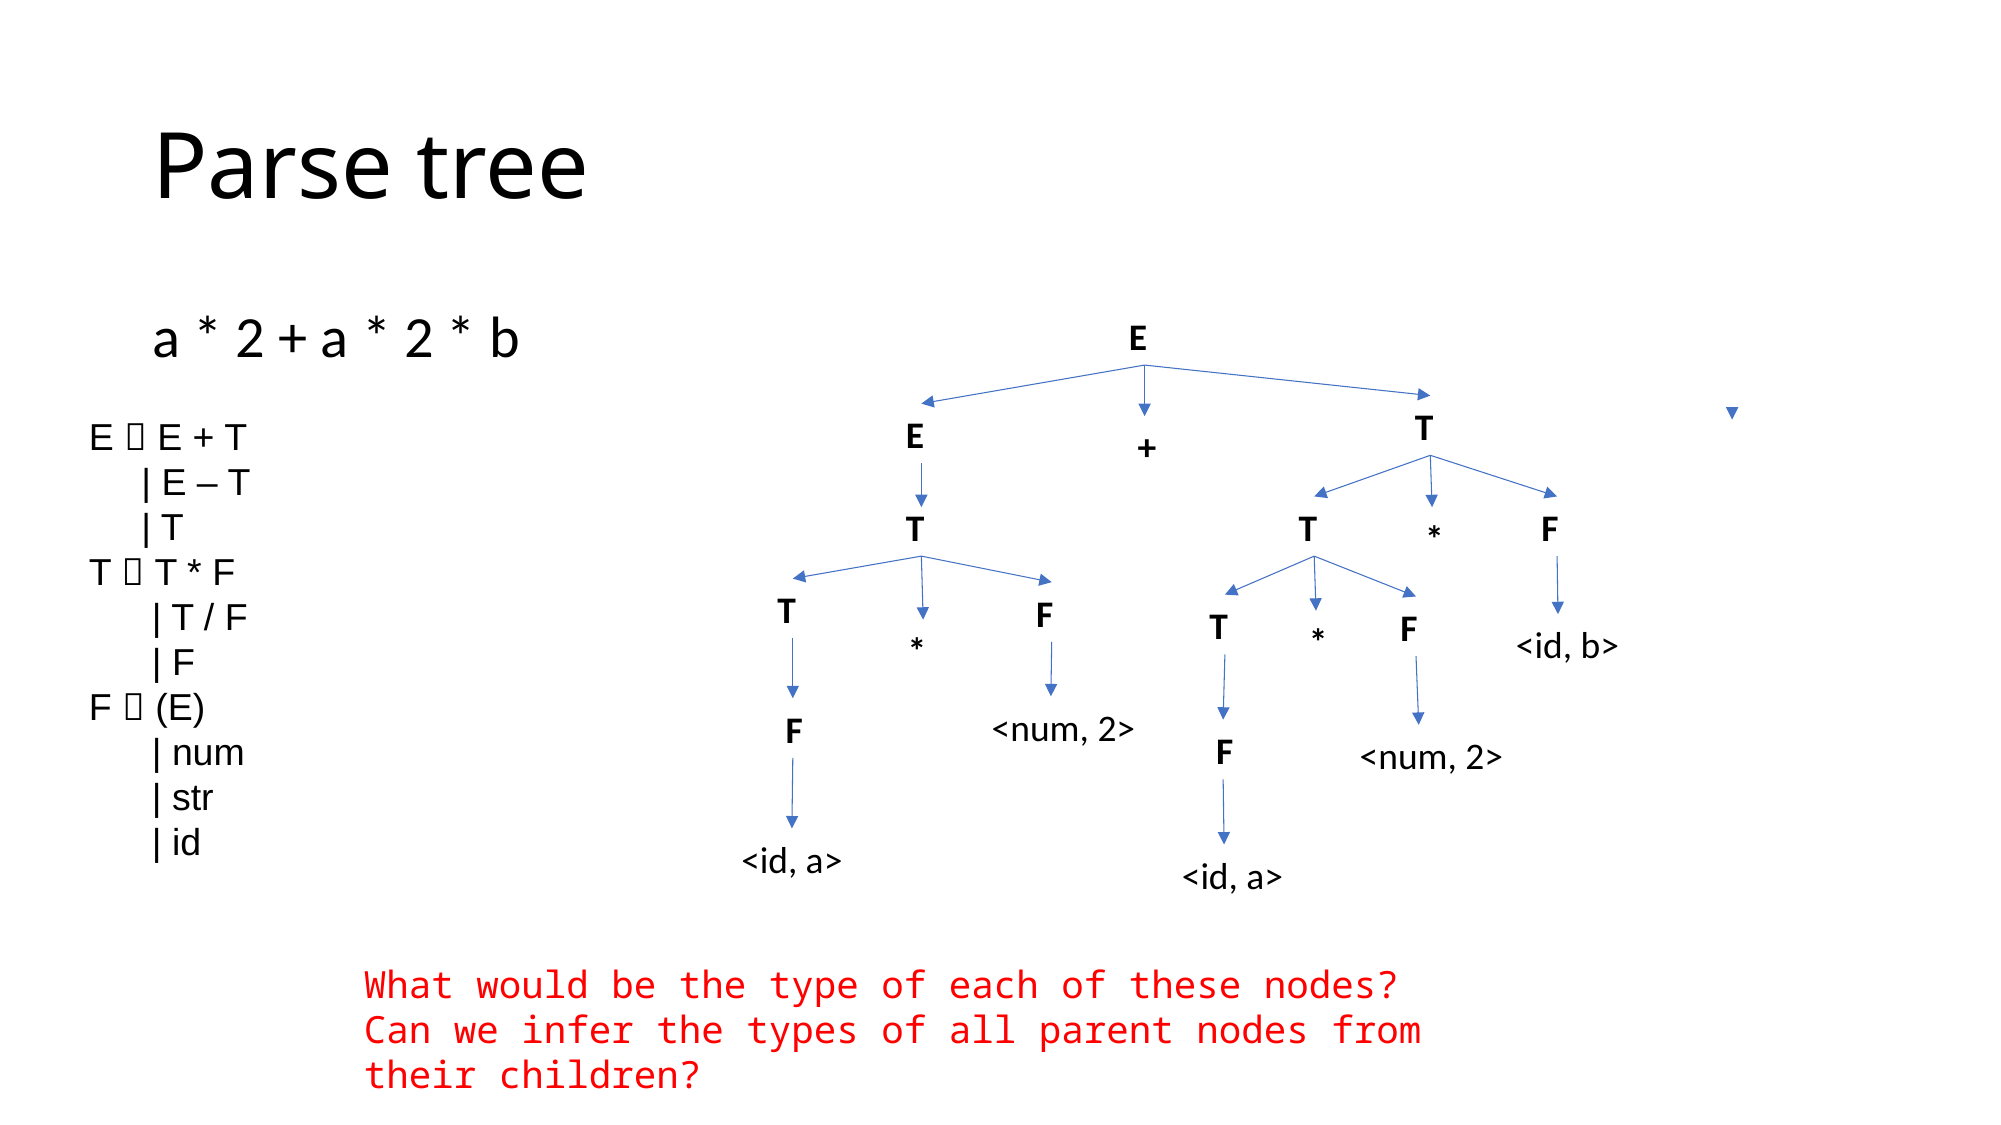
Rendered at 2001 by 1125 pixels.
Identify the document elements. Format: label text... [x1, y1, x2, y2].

text_box F [762, 698, 824, 758]
title Parse tree [137, 59, 1863, 278]
text_box T [1399, 395, 1461, 456]
text_box <id, a> [1116, 844, 1333, 905]
text_box <id, b> [1449, 614, 1667, 674]
text_box * [892, 619, 954, 680]
text_box <num, 2> [1310, 724, 1527, 785]
text_box E [1114, 305, 1175, 365]
text_box * [1285, 610, 1347, 671]
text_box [1314, 556, 1416, 597]
text_box E [891, 403, 952, 464]
text_box F [1385, 596, 1447, 657]
text_box <id, a> [683, 828, 900, 889]
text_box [1144, 365, 1431, 396]
text_box * [1401, 507, 1463, 567]
text_box F [1192, 719, 1254, 780]
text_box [792, 556, 921, 579]
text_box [921, 365, 1145, 404]
text_box What would be the type of each of these nodes? Can we infer the types of all parent nodes from their children? [348, 953, 1447, 1104]
text_box F [1021, 582, 1083, 642]
list a * 2 + a * 2 * b [137, 299, 1863, 1014]
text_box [1224, 556, 1314, 595]
text_box T [1194, 594, 1256, 655]
text_box F [1526, 496, 1588, 557]
text_box T [891, 496, 952, 556]
text_box T [1283, 496, 1345, 556]
text_box T [762, 578, 824, 639]
text_box <num, 2> [942, 696, 1159, 756]
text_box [1430, 456, 1558, 497]
text_box E  E + T | E – T | T T  T * F | T / F | F F  (E) | num | str | id [74, 405, 663, 916]
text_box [1314, 456, 1430, 497]
text_box + [1114, 415, 1175, 476]
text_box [924, 556, 1052, 583]
